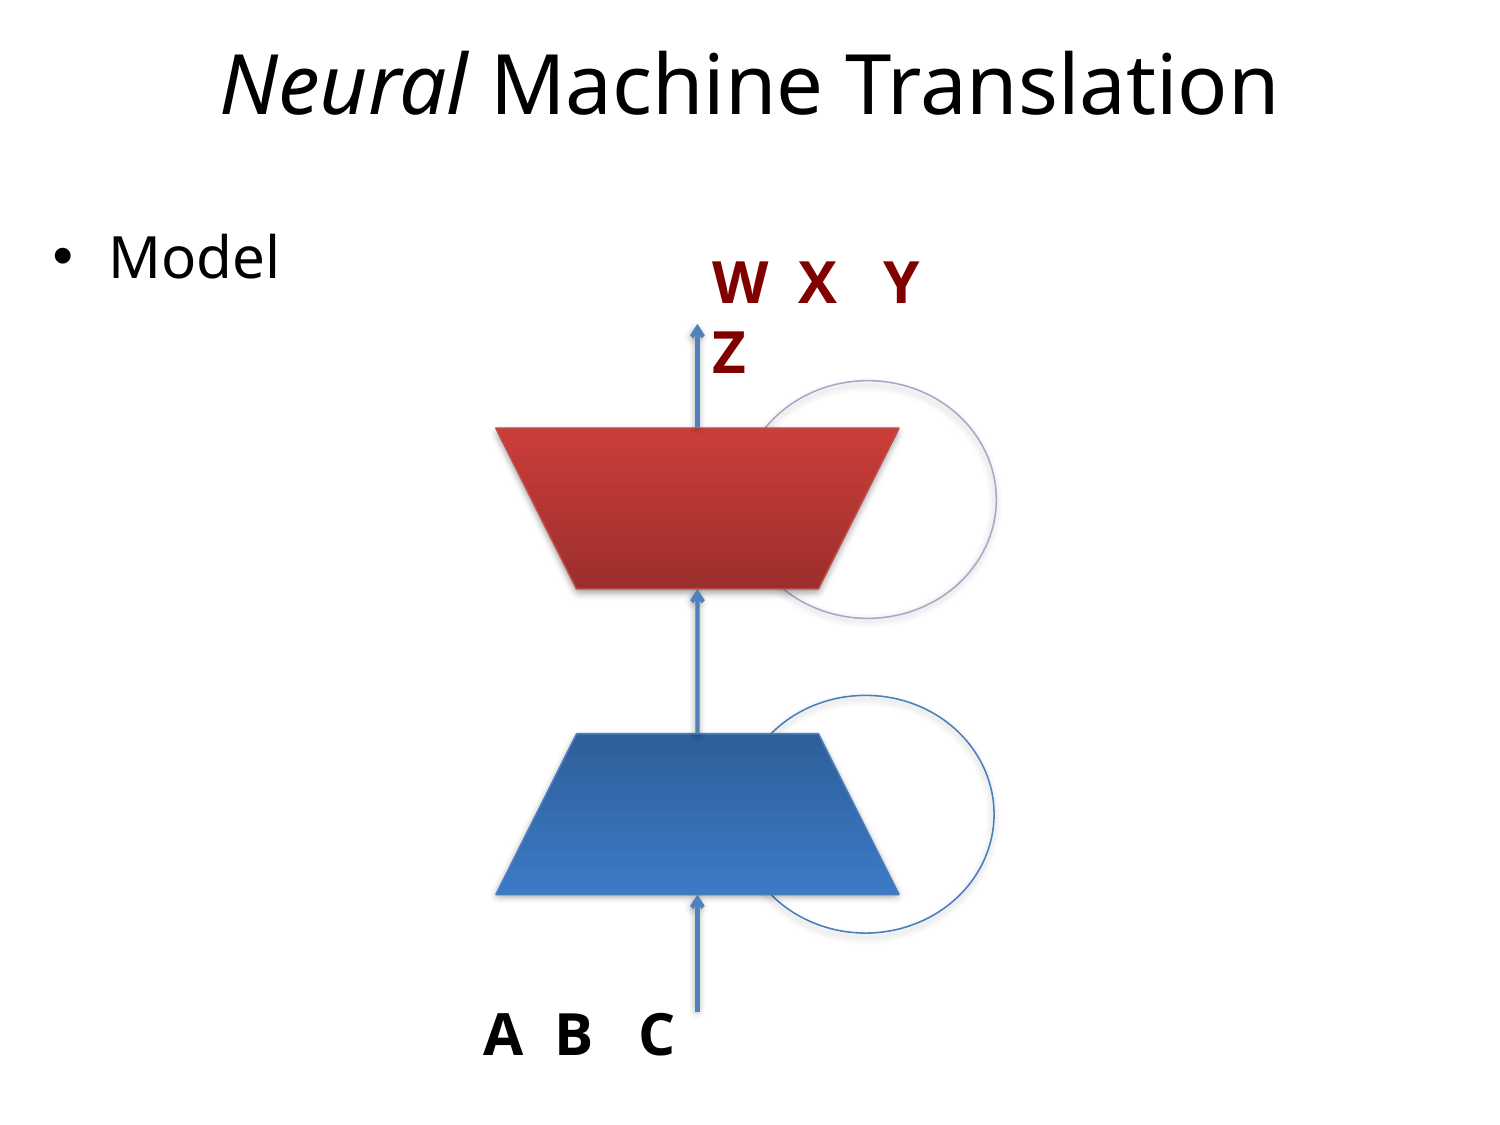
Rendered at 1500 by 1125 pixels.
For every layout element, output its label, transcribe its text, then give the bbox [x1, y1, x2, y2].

text_box [495, 732, 900, 896]
title Neural Machine Translation [0, 0, 1500, 163]
text_box A B C [468, 989, 698, 1075]
text_box [495, 427, 900, 590]
text_box W X Y Z [697, 237, 995, 393]
list Model [37, 212, 1463, 1075]
